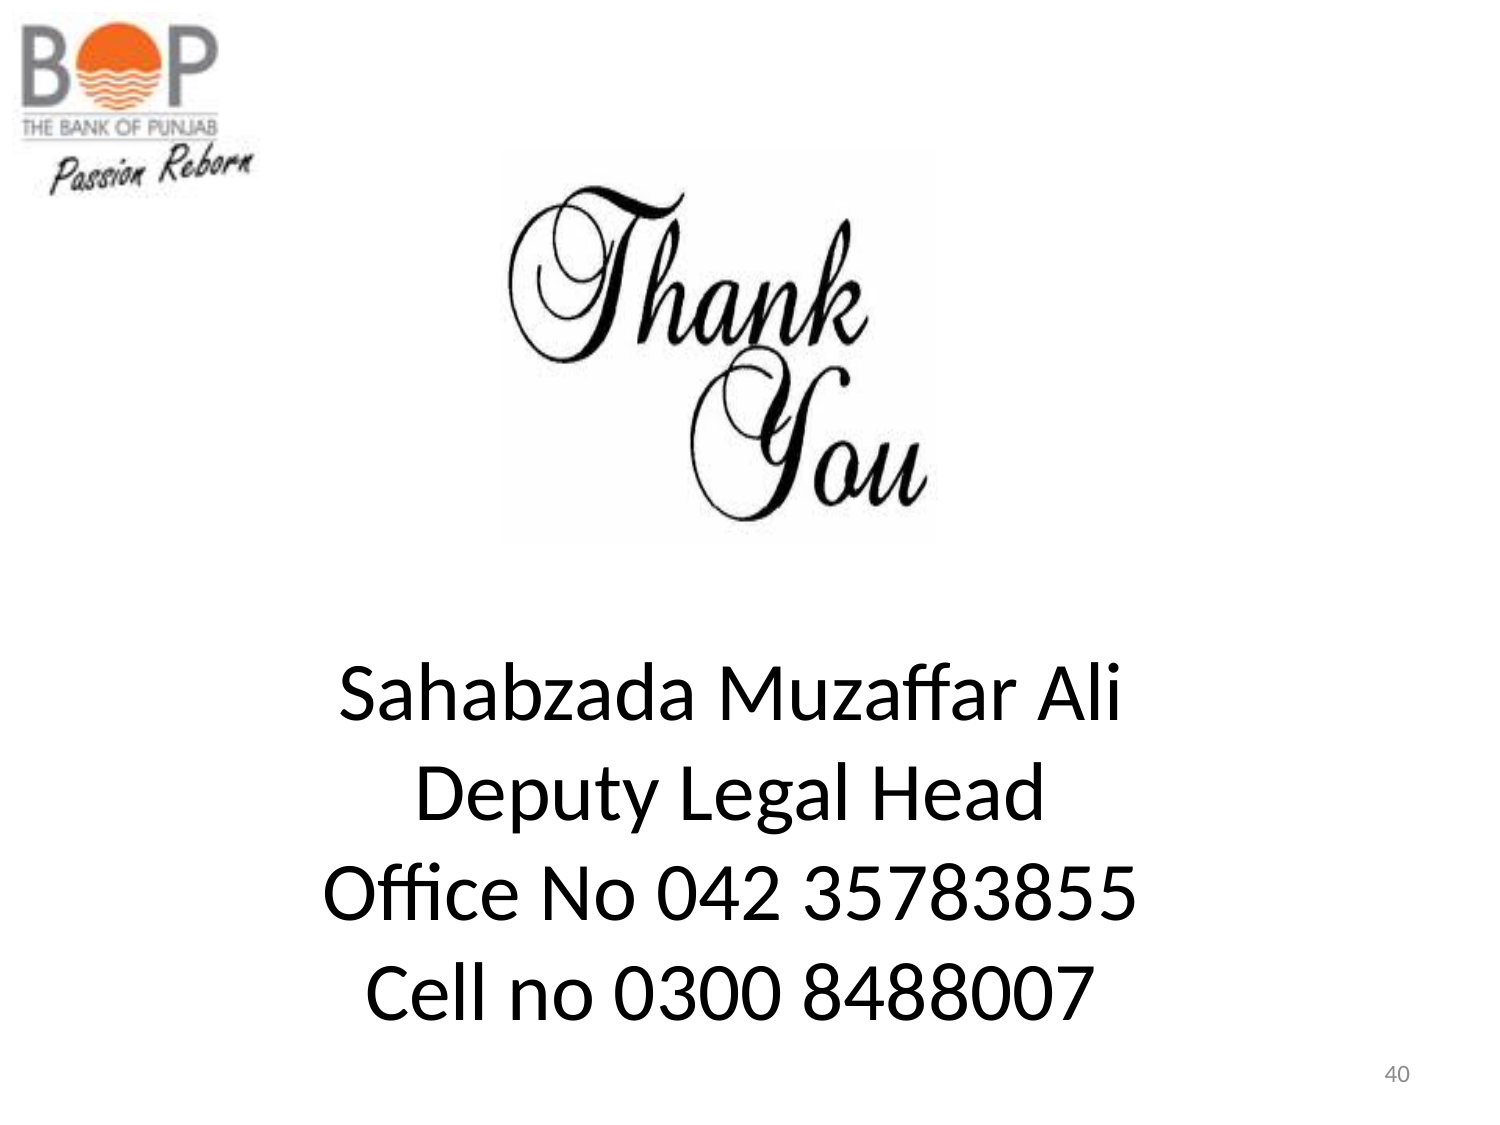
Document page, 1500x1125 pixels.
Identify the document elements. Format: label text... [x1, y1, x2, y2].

slide_number 40 [1313, 1042, 1425, 1103]
text_box Sahabzada Muzaffar Ali Deputy Legal Head Office No 042 35783855 Cell no 0300 8488007 [150, 249, 1313, 1125]
picture [12, 12, 263, 204]
picture [499, 149, 938, 544]
